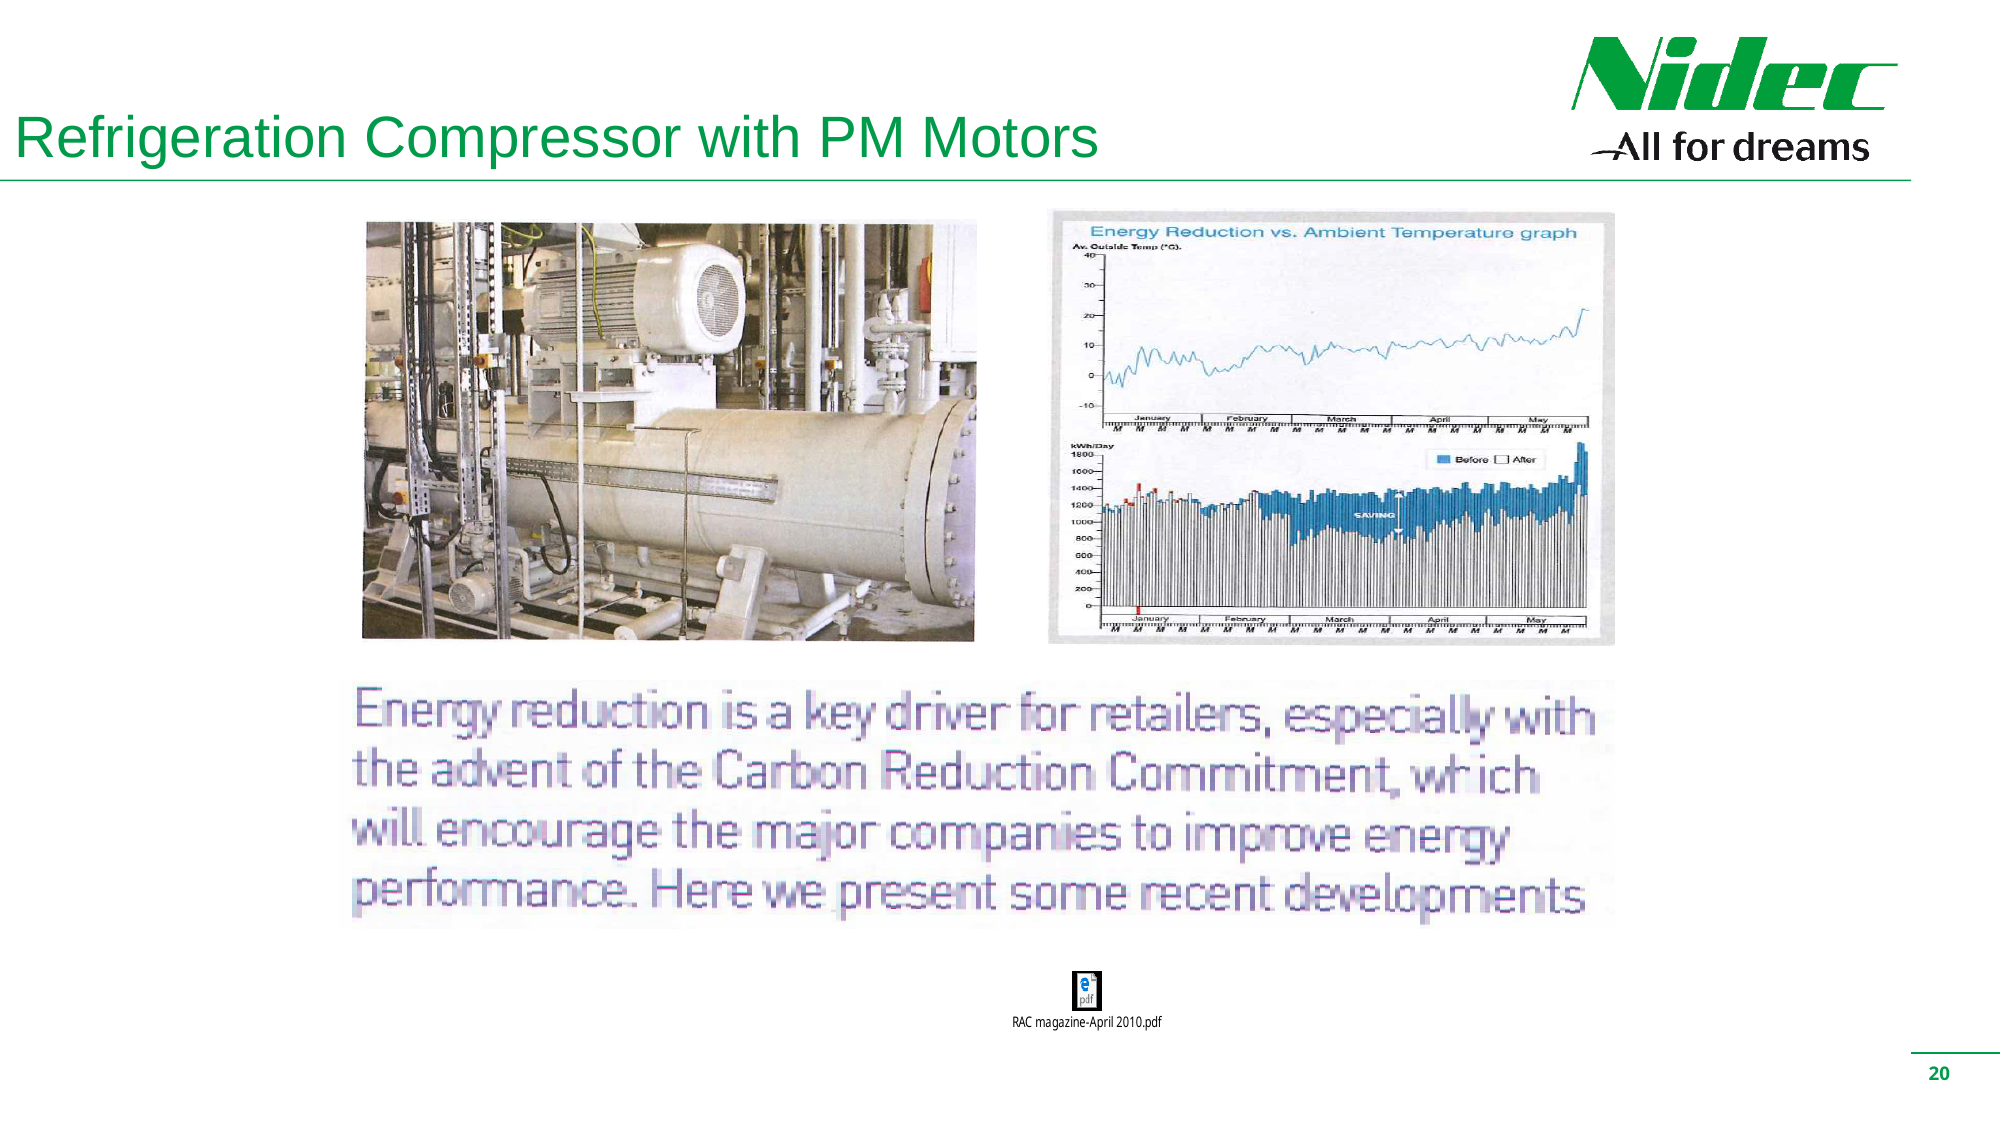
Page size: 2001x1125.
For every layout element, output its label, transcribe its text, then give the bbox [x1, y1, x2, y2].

title Refrigeration Compressor with PM Motors [0, 20, 1828, 177]
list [361, 219, 977, 646]
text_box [997, 971, 1177, 1037]
picture [338, 680, 1615, 929]
picture [1046, 207, 1615, 646]
picture [1828, 29, 1900, 168]
